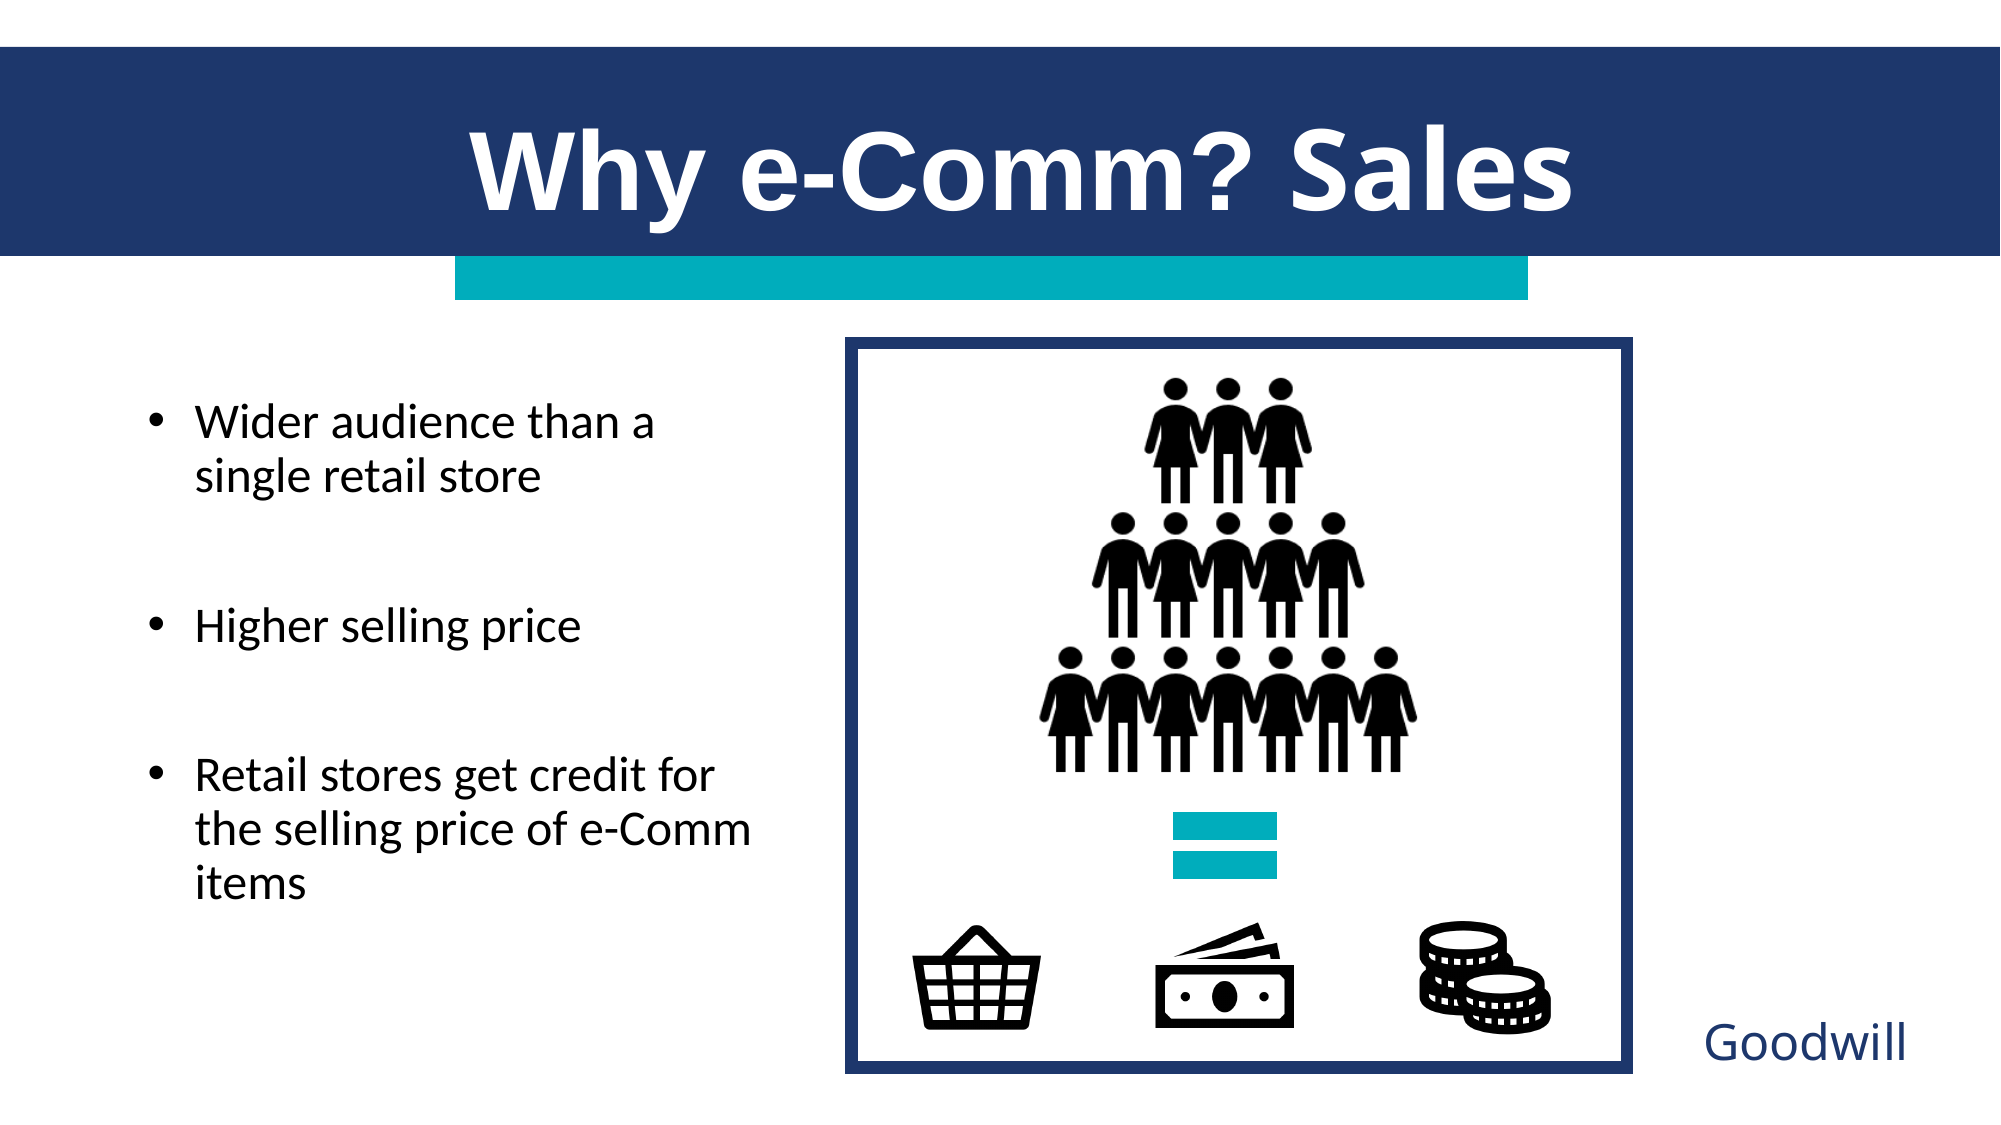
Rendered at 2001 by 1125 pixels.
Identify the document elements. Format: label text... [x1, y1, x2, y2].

picture [1406, 902, 1557, 1053]
text_box [454, 257, 1529, 301]
picture [1149, 902, 1300, 1053]
list Wider audience than a single retail store Higher selling price Retail stores get credit for the selling price of e-Comm items [132, 387, 778, 1014]
text_box Why e-Comm? Sales [22, 89, 2000, 240]
text_box [0, 46, 2000, 257]
text_box Goodwill [1641, 1003, 1971, 1078]
text_box [850, 342, 1628, 1069]
picture [901, 902, 1052, 1053]
picture [994, 360, 1453, 790]
